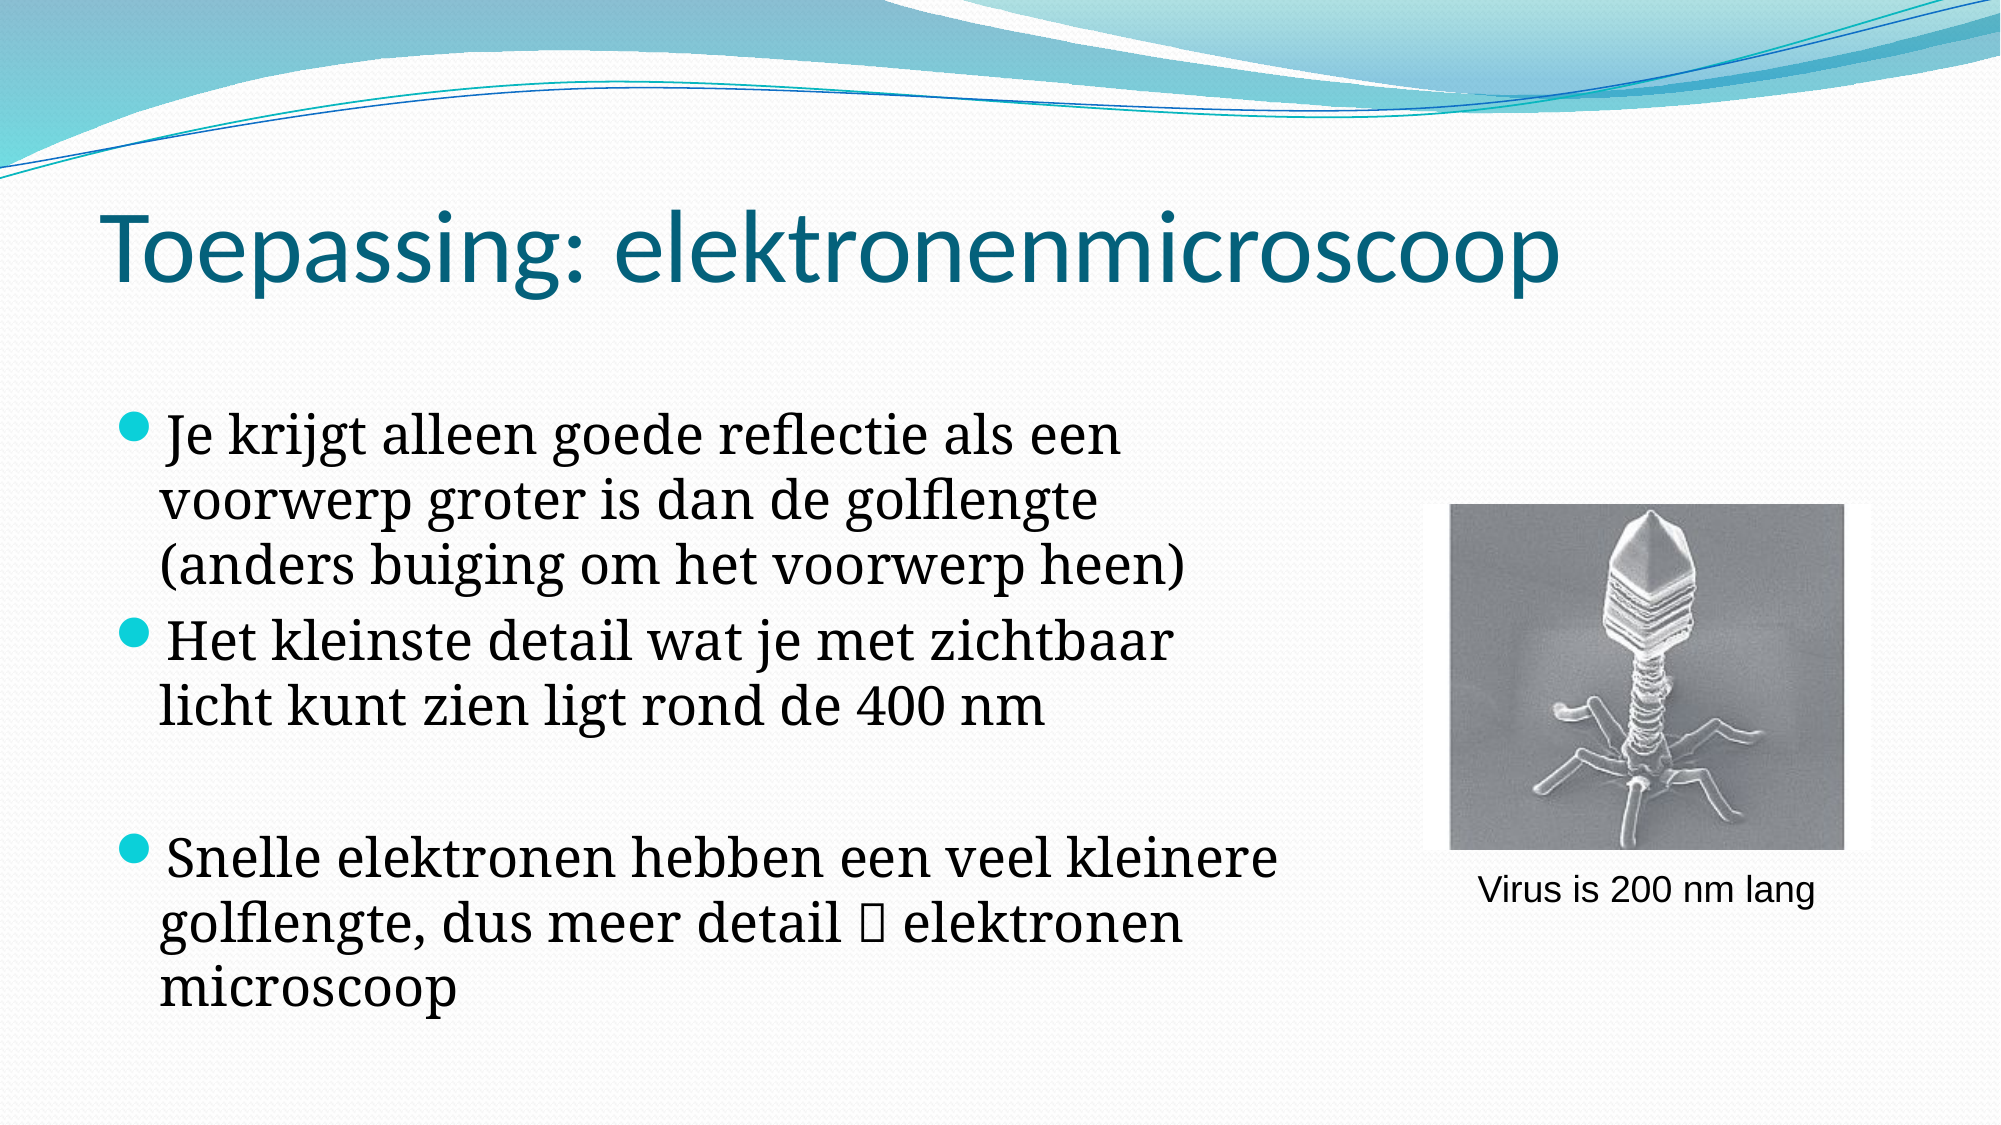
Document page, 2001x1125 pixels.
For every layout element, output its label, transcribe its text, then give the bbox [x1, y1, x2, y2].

title Toepassing: elektronenmicroscoop [99, 115, 1900, 304]
list Je krijgt alleen goede reflectie als een voorwerp groter is dan de golflengte (anders buiging om het voorwerp heen) Het kleinste detail wat je met zichtbaar licht kunt zien ligt rond de 400 nm Snelle elektronen hebben een veel kleinere golflengte, dus meer detail  elektronen microscoop [99, 317, 1308, 1038]
picture [1423, 504, 1871, 851]
text_box Virus is 200 nm lang [1462, 863, 1831, 918]
